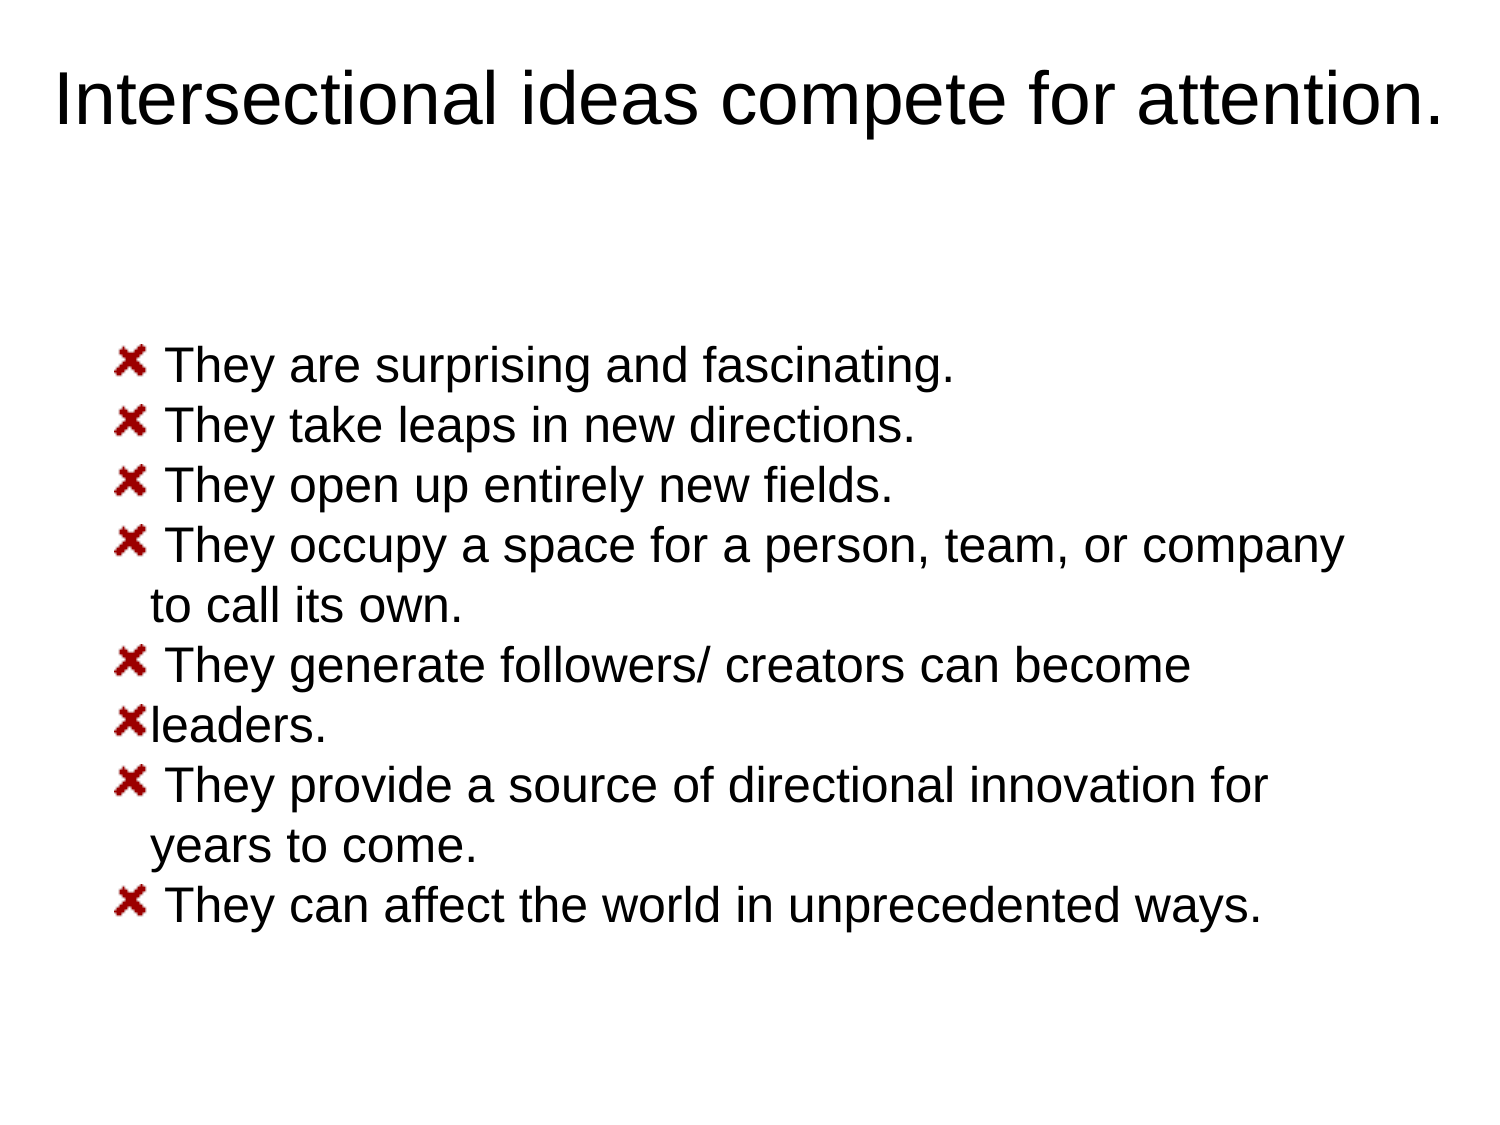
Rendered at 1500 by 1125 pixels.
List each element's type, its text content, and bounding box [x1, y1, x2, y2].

picture [114, 884, 150, 920]
picture [114, 644, 150, 680]
picture [114, 524, 150, 560]
picture [114, 704, 150, 740]
picture [114, 464, 150, 500]
title Intersectional ideas compete for attention. [0, 30, 1500, 159]
picture [114, 344, 150, 380]
text_box They are surprising and fascinating. They take leaps in new directions. They open up entirely new fields. They occupy a space for a person, team, or company to call its own. They generate followers/ creators can become leaders. They provide a source of directional innovation for years to come. They can affect the world in unprecedented ways. [99, 324, 1413, 1000]
picture [114, 404, 150, 440]
picture [114, 764, 150, 800]
